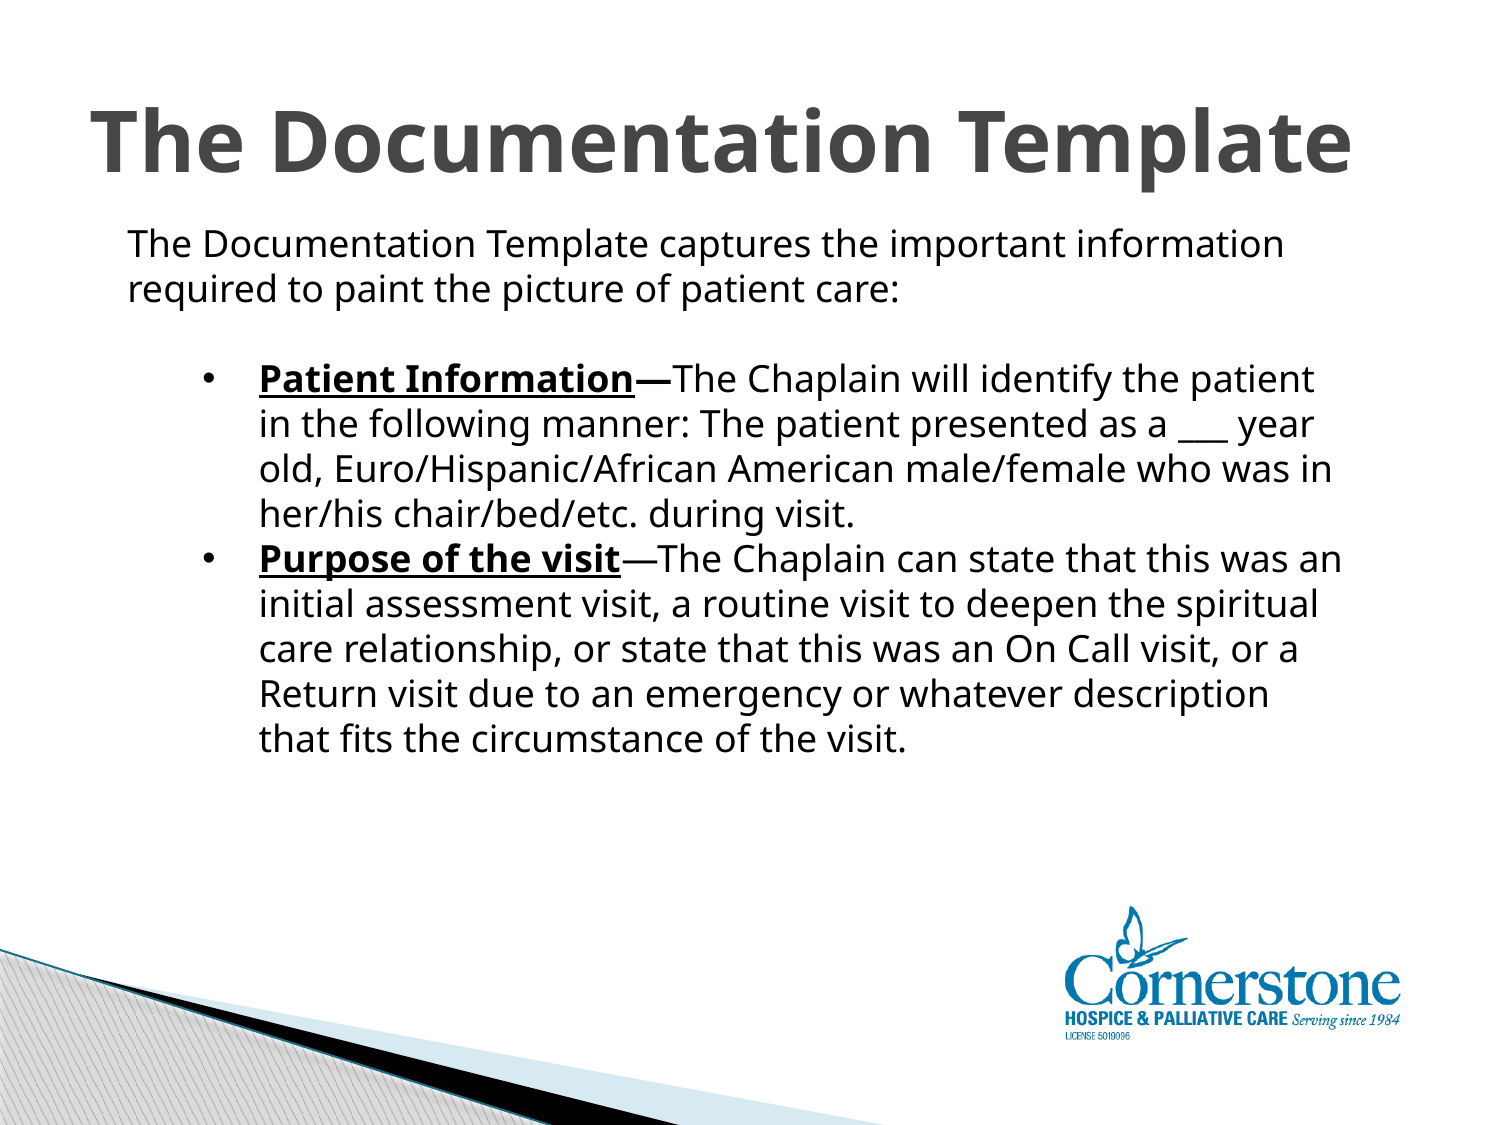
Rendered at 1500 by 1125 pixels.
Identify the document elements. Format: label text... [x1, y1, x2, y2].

title The Documentation Template [75, 45, 1425, 233]
text_box The Documentation Template captures the important information required to paint the picture of patient care: Patient Information—The Chaplain will identify the patient in the following manner: The patient presented as a ___ year old, Euro/Hispanic/African American male/female who was in her/his chair/bed/etc. during visit. Purpose of the visit—The Chaplain can state that this was an initial assessment visit, a routine visit to deepen the spiritual care relationship, or state that this was an On Call visit, or a Return visit due to an emergency or whatever description that fits the circumstance of the visit. [112, 212, 1363, 903]
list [1049, 899, 1417, 1051]
